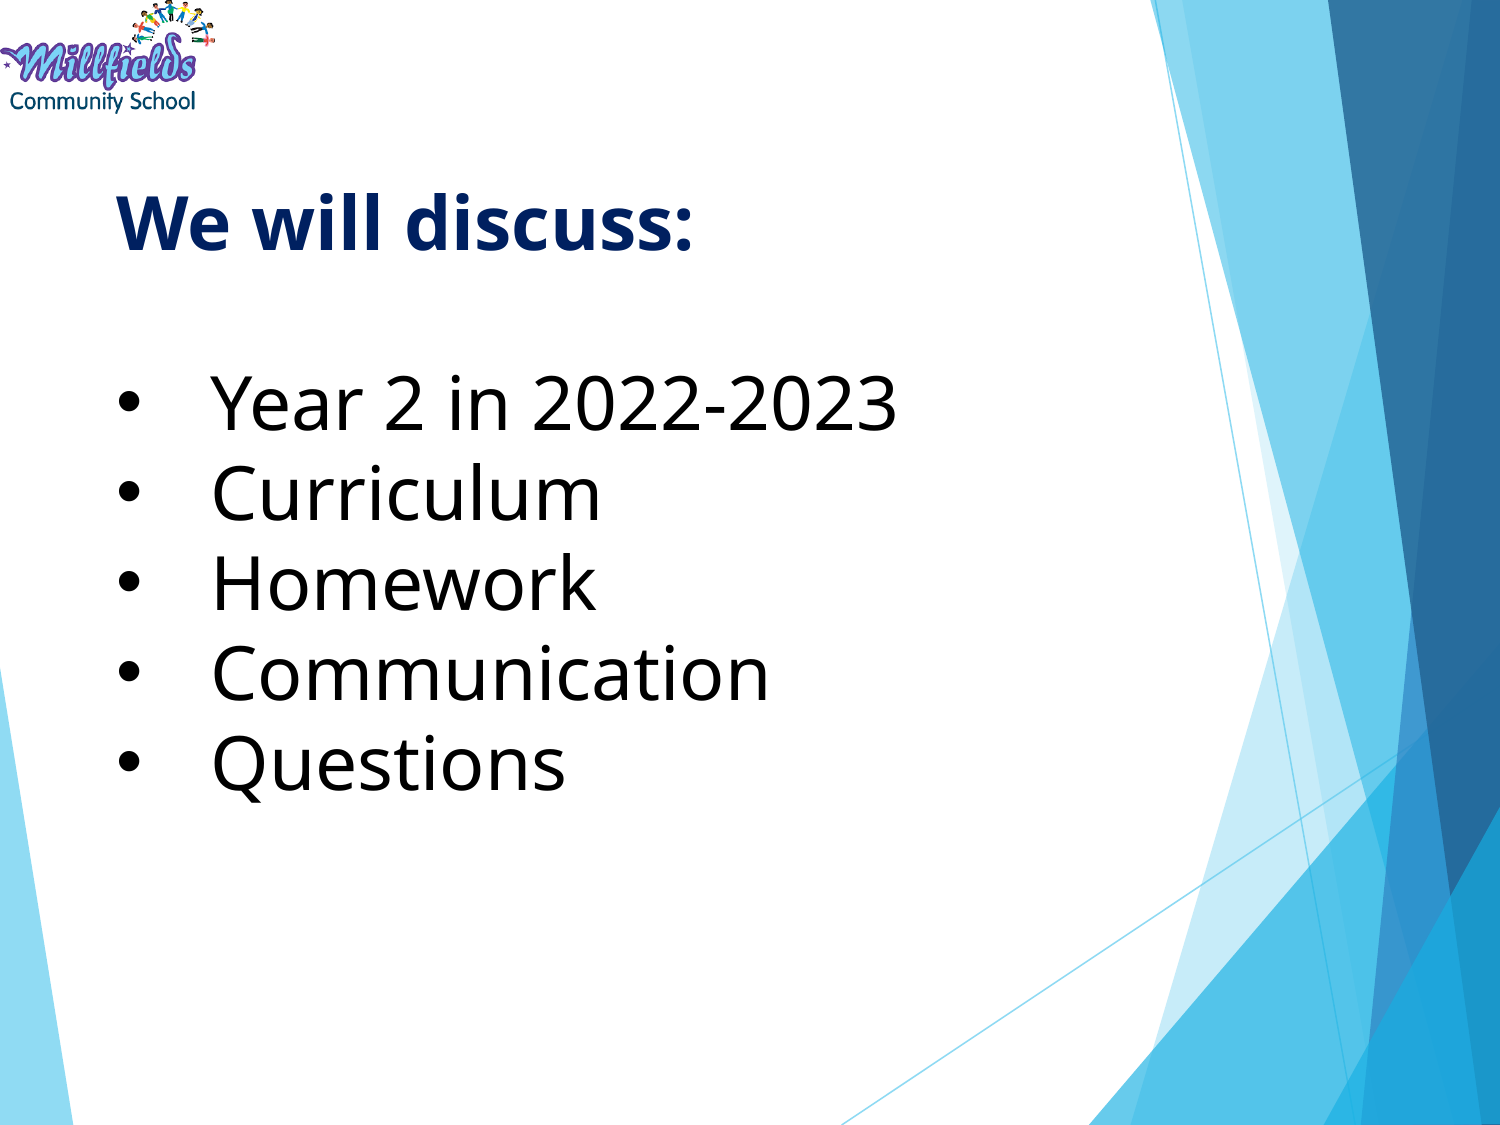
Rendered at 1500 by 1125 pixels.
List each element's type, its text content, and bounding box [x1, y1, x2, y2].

picture [0, 0, 215, 114]
text_box We will discuss: Year 2 in 2022-2023 Curriculum Homework Communication Questions [101, 78, 1260, 814]
